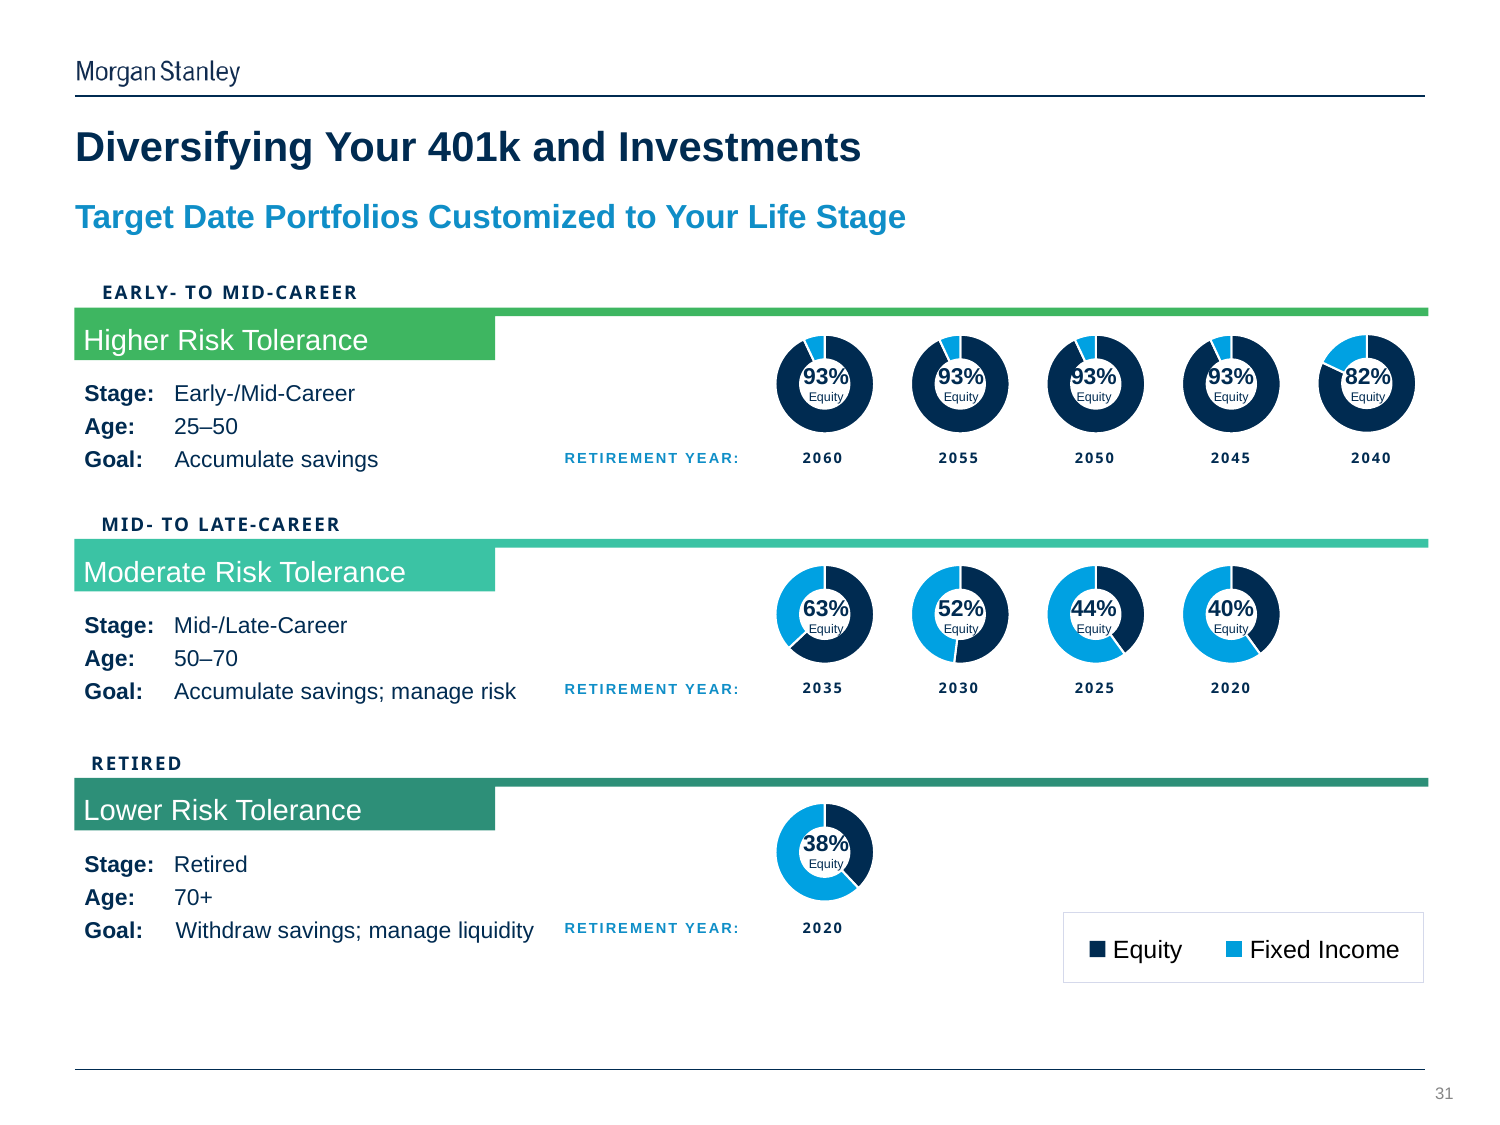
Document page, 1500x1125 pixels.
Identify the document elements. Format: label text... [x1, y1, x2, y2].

text_box Target Date Portfolios Customized to Your Life Stage [74, 186, 1422, 235]
text_box [72, 537, 1430, 594]
text_box Moderate Risk Tolerance [83, 545, 1431, 588]
chart [1038, 560, 1153, 669]
text_box MID- TO LATE-CAREER [101, 512, 340, 536]
text_box 2045 [1210, 449, 1251, 468]
text_box Lower Risk Tolerance [83, 784, 1431, 827]
chart [903, 560, 1018, 669]
title Diversifying Your 401k and Investments [75, 120, 1424, 171]
text_box RETIREMENT YEAR: [564, 449, 740, 468]
text_box 2060 [802, 449, 843, 468]
chart [767, 797, 882, 907]
text_box Stage: Early-/Mid-Career Age: 25–50 Goal: Accumulate savings [83, 373, 518, 473]
chart [767, 329, 882, 439]
text_box 2020 [1210, 678, 1251, 697]
text_box RETIREMENT YEAR: [564, 918, 740, 937]
text_box 2035 [802, 678, 843, 697]
text_box RETIRED [91, 751, 182, 775]
text_box RETIREMENT YEAR: [564, 679, 740, 698]
chart [1038, 329, 1153, 439]
text_box Higher Risk Tolerance [83, 314, 1431, 357]
chart [1174, 560, 1289, 669]
text_box 2025 [1074, 678, 1115, 697]
text_box 2050 [1074, 449, 1115, 468]
text_box 2020 [802, 918, 843, 937]
text_box Stage: Retired Age: 70+ Goal: Withdraw savings; manage liquidity [83, 843, 540, 943]
chart [903, 329, 1018, 439]
text_box 2030 [938, 678, 979, 697]
text_box [72, 776, 1430, 832]
text_box Stage: Mid-/Late-Career Age: 50–70 Goal: Accumulate savings; manage risk [83, 604, 540, 704]
text_box 2055 [938, 449, 979, 468]
chart [767, 560, 882, 669]
chart [1309, 329, 1424, 438]
picture [74, 57, 241, 89]
text_box EARLY- TO MID-CAREER [102, 281, 357, 304]
text_box 2040 [1351, 449, 1391, 468]
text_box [1089, 933, 1401, 965]
chart [1174, 329, 1289, 439]
text_box [1061, 911, 1425, 984]
text_box [72, 305, 1430, 362]
